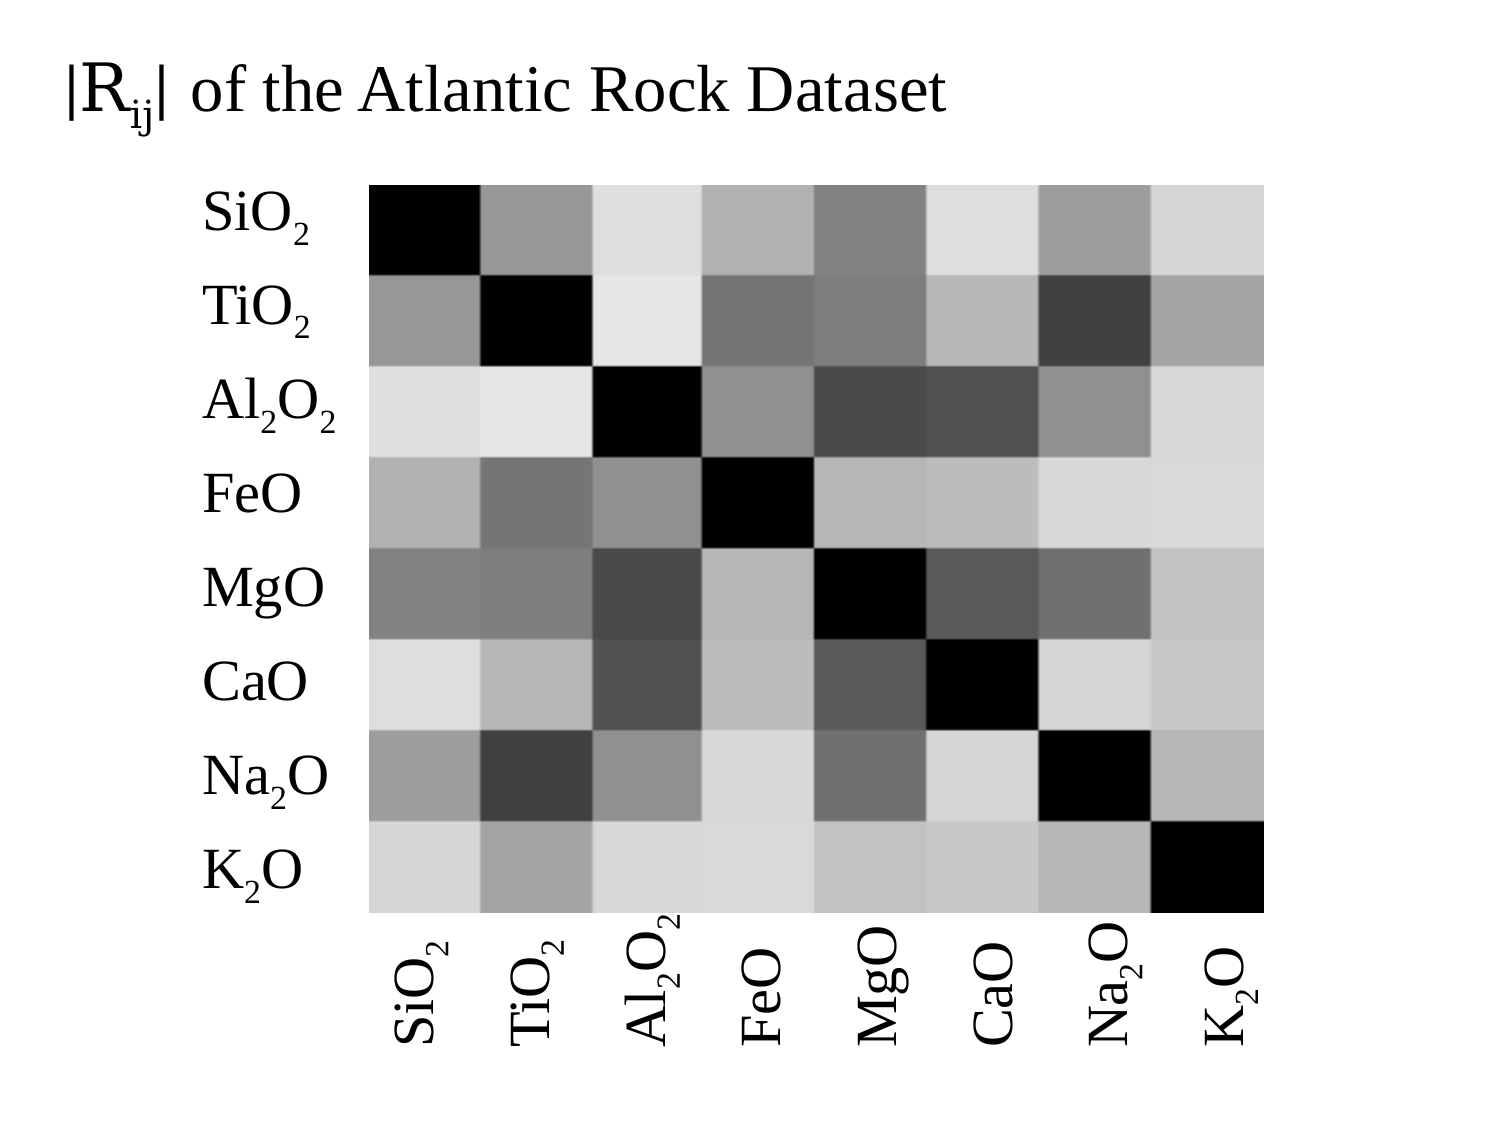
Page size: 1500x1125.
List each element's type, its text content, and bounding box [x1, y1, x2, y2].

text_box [187, 162, 1288, 1063]
text_box |Rij| of the Atlantic Rock Dataset [50, 37, 1063, 144]
